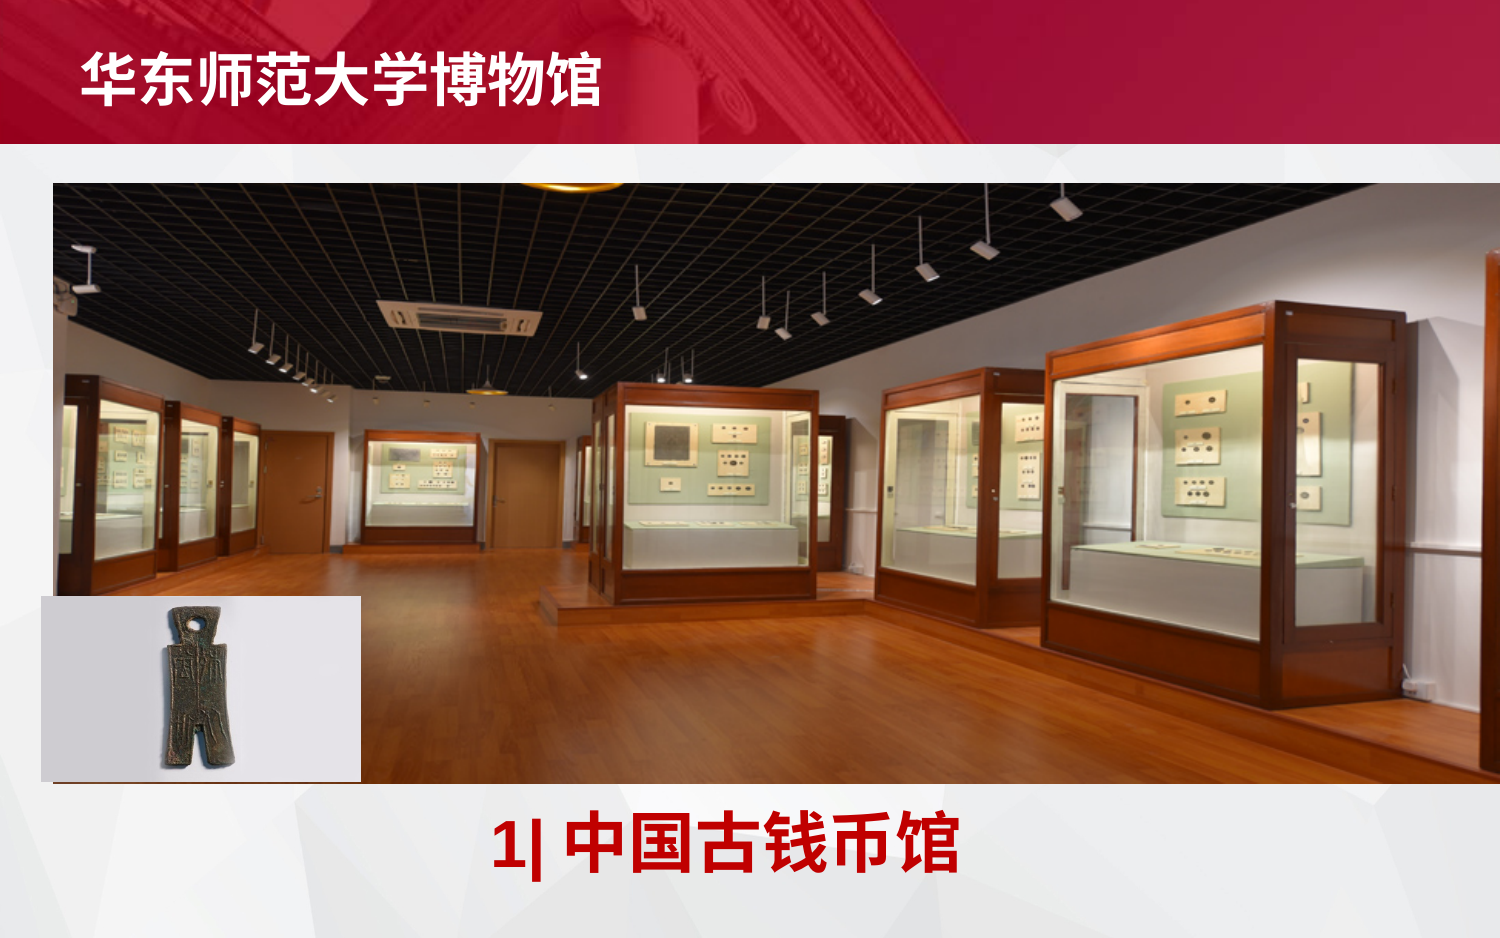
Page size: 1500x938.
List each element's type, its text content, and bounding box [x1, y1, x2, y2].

text_box 1|中国古钱币馆 [301, 793, 1152, 938]
title 华东师范大学博物馆 [64, 0, 1416, 157]
picture [0, 0, 1500, 938]
